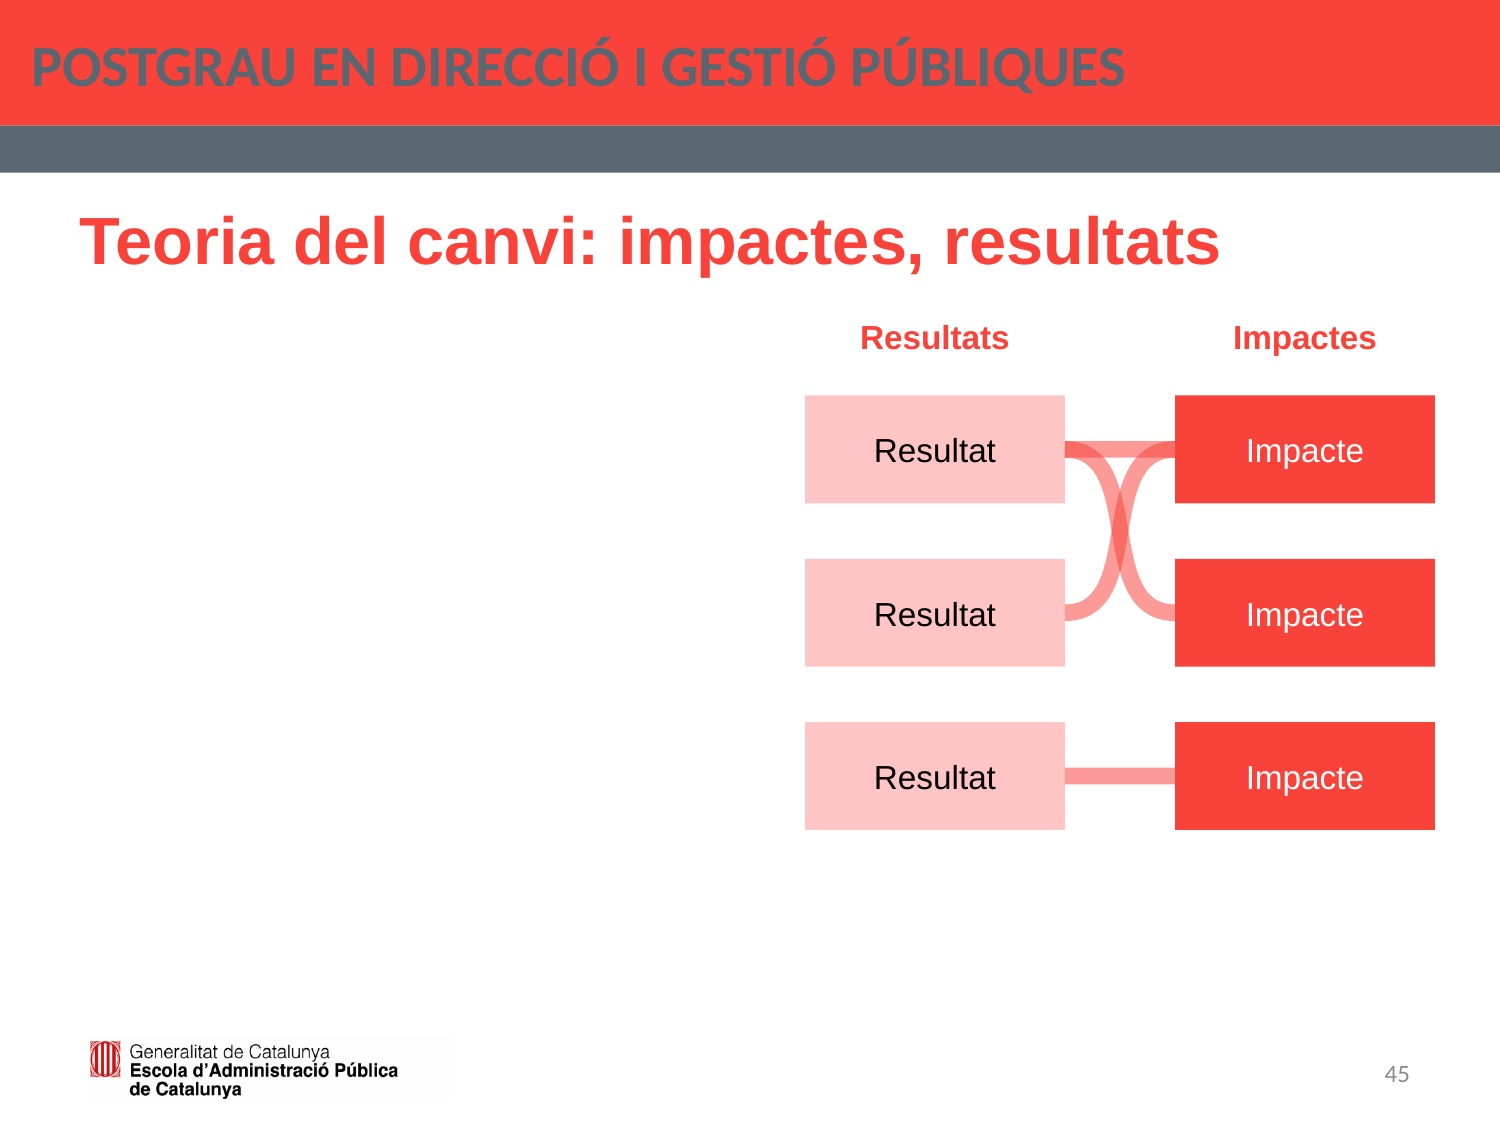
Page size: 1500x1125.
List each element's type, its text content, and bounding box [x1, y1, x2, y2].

text_box Impacte [1173, 557, 1437, 669]
text_box Resultats [805, 304, 1065, 368]
text_box Resultat [803, 557, 1067, 669]
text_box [1064, 775, 1176, 779]
text_box Impacte [1173, 393, 1437, 505]
text_box Resultat [803, 393, 1067, 505]
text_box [1064, 449, 1176, 613]
text_box POSTGRAU EN DIRECCIÓ I GESTIÓ PÚBLIQUES [0, 0, 1500, 127]
text_box [0, 127, 1500, 175]
slide_number 45 [1074, 1042, 1425, 1103]
text_box Resultat [803, 720, 1067, 832]
title Teoria del canvi: impactes, resultats [64, 196, 1388, 279]
picture [88, 1034, 450, 1099]
text_box Impacte [1173, 720, 1437, 832]
text_box Impactes [1173, 302, 1437, 370]
